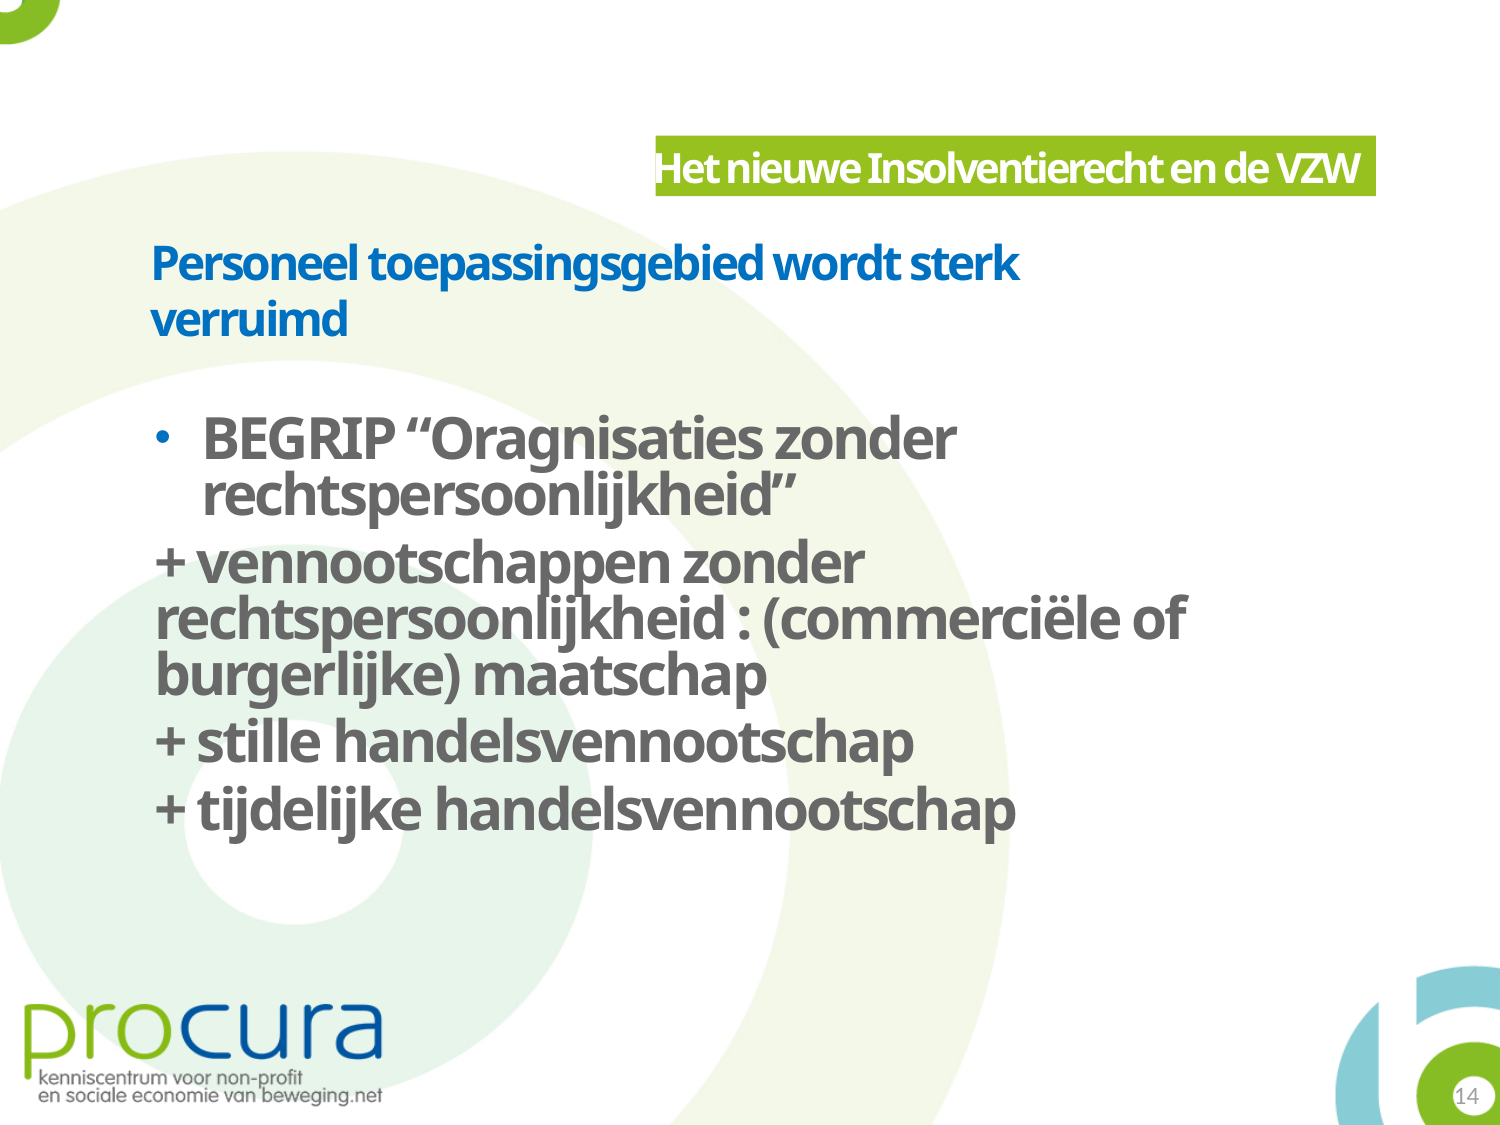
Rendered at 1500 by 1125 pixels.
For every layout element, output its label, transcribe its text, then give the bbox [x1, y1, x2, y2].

text_box Het nieuwe Insolventierecht en de VZW [171, 144, 1376, 205]
text_box Personeel toepassingsgebied wordt sterk verruimd [135, 236, 1341, 355]
text_box [123, 16, 1500, 185]
text_box BEGRIP “Oragnisaties zonder rechtspersoonlijkheid” + vennootschappen zonder rechtspersoonlijkheid : (commerciële of burgerlijke) maatschap + stille handelsvennootschap + tijdelijke handelsvennootschap [64, 326, 1402, 939]
picture [0, 0, 1500, 1125]
text_box 14 [1144, 1064, 1495, 1125]
